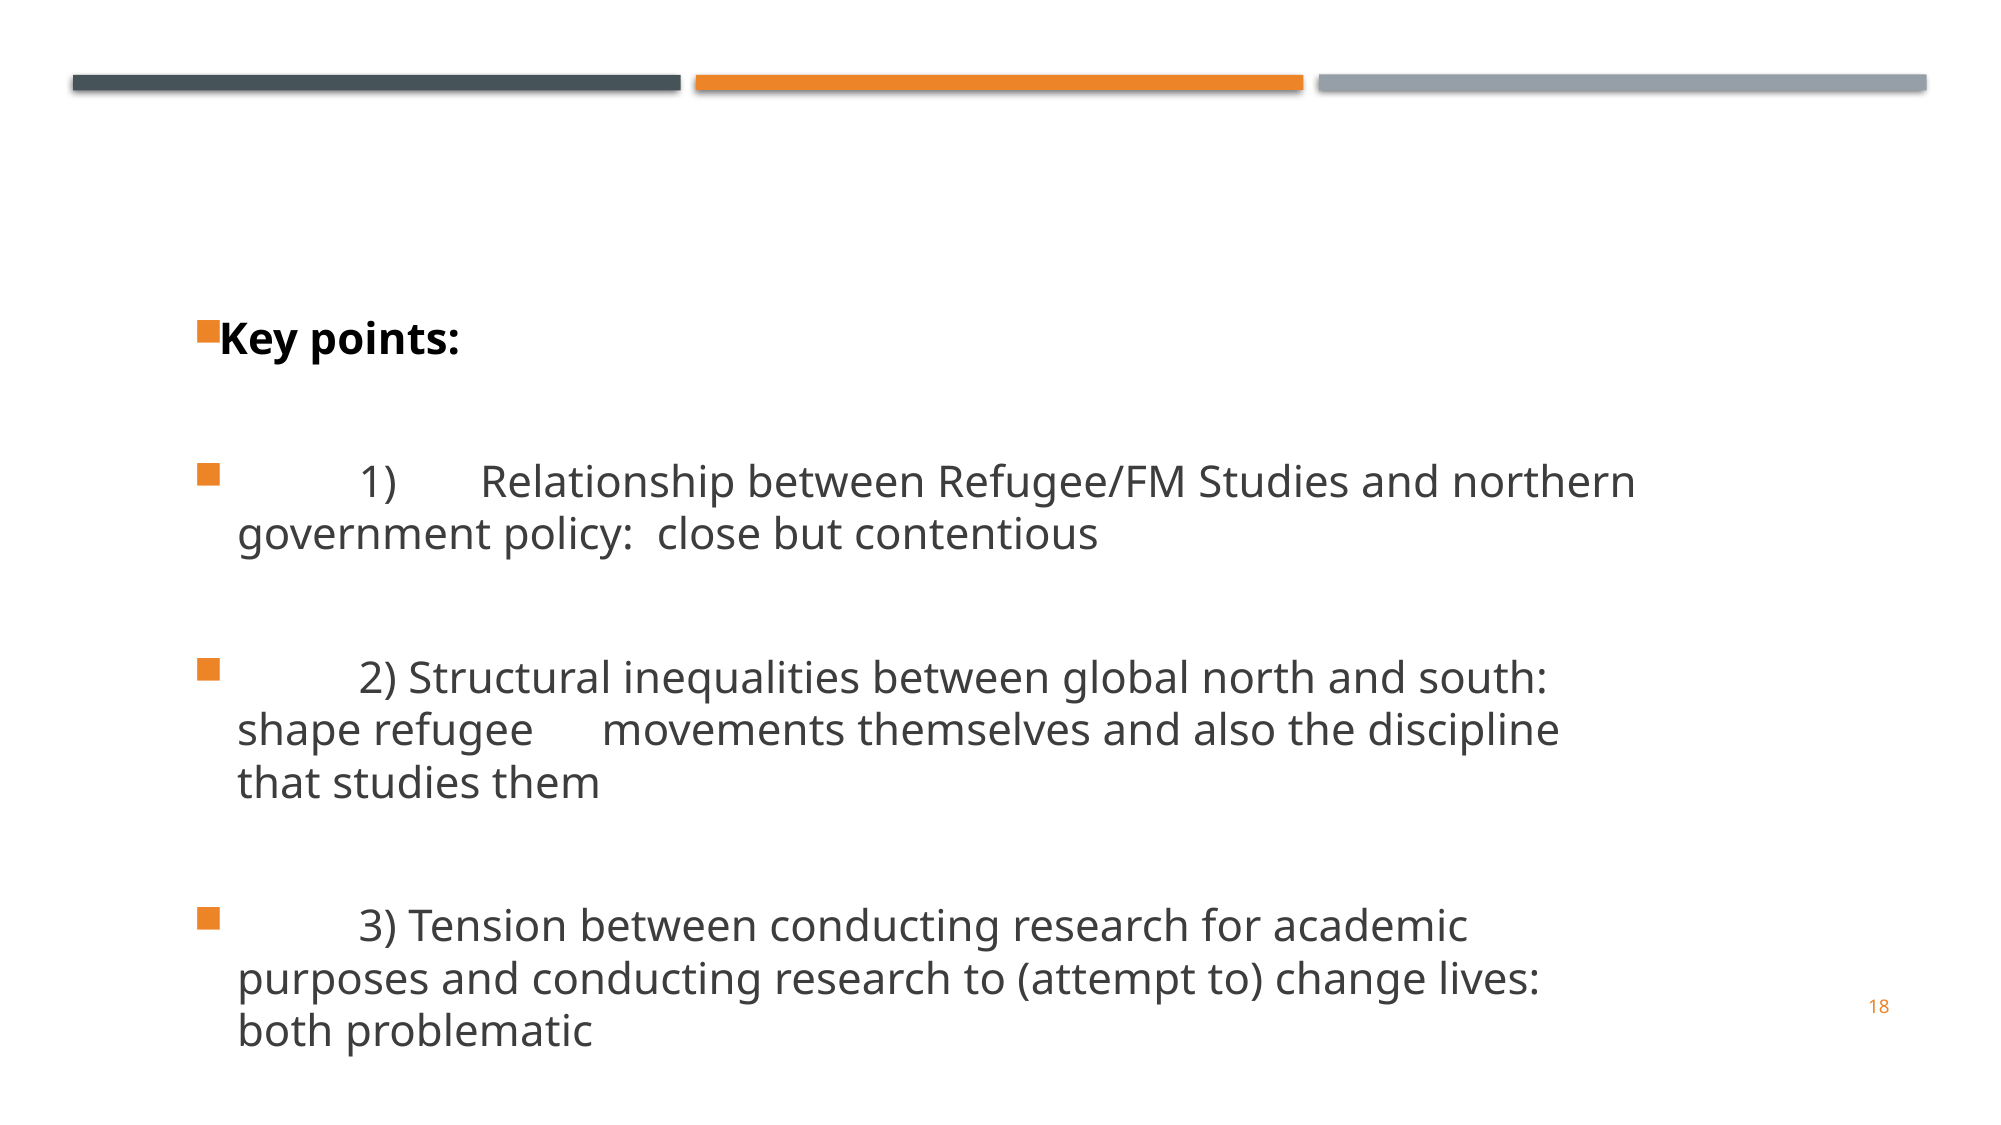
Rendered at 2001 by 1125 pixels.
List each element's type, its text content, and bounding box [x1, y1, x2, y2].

list Key points: 1) Relationship between Refugee/FM Studies and northern government policy: close but contentious 2) Structural inequalities between global north and south: shape refugee movements themselves and also the discipline that studies them 3) Tension between conducting research for academic purposes and conducting research to (attempt to) change lives: both problematic [178, 243, 1665, 1073]
title 1. History: How FMS emerged [348, 78, 1665, 197]
slide_number 18 [1732, 977, 1905, 1037]
